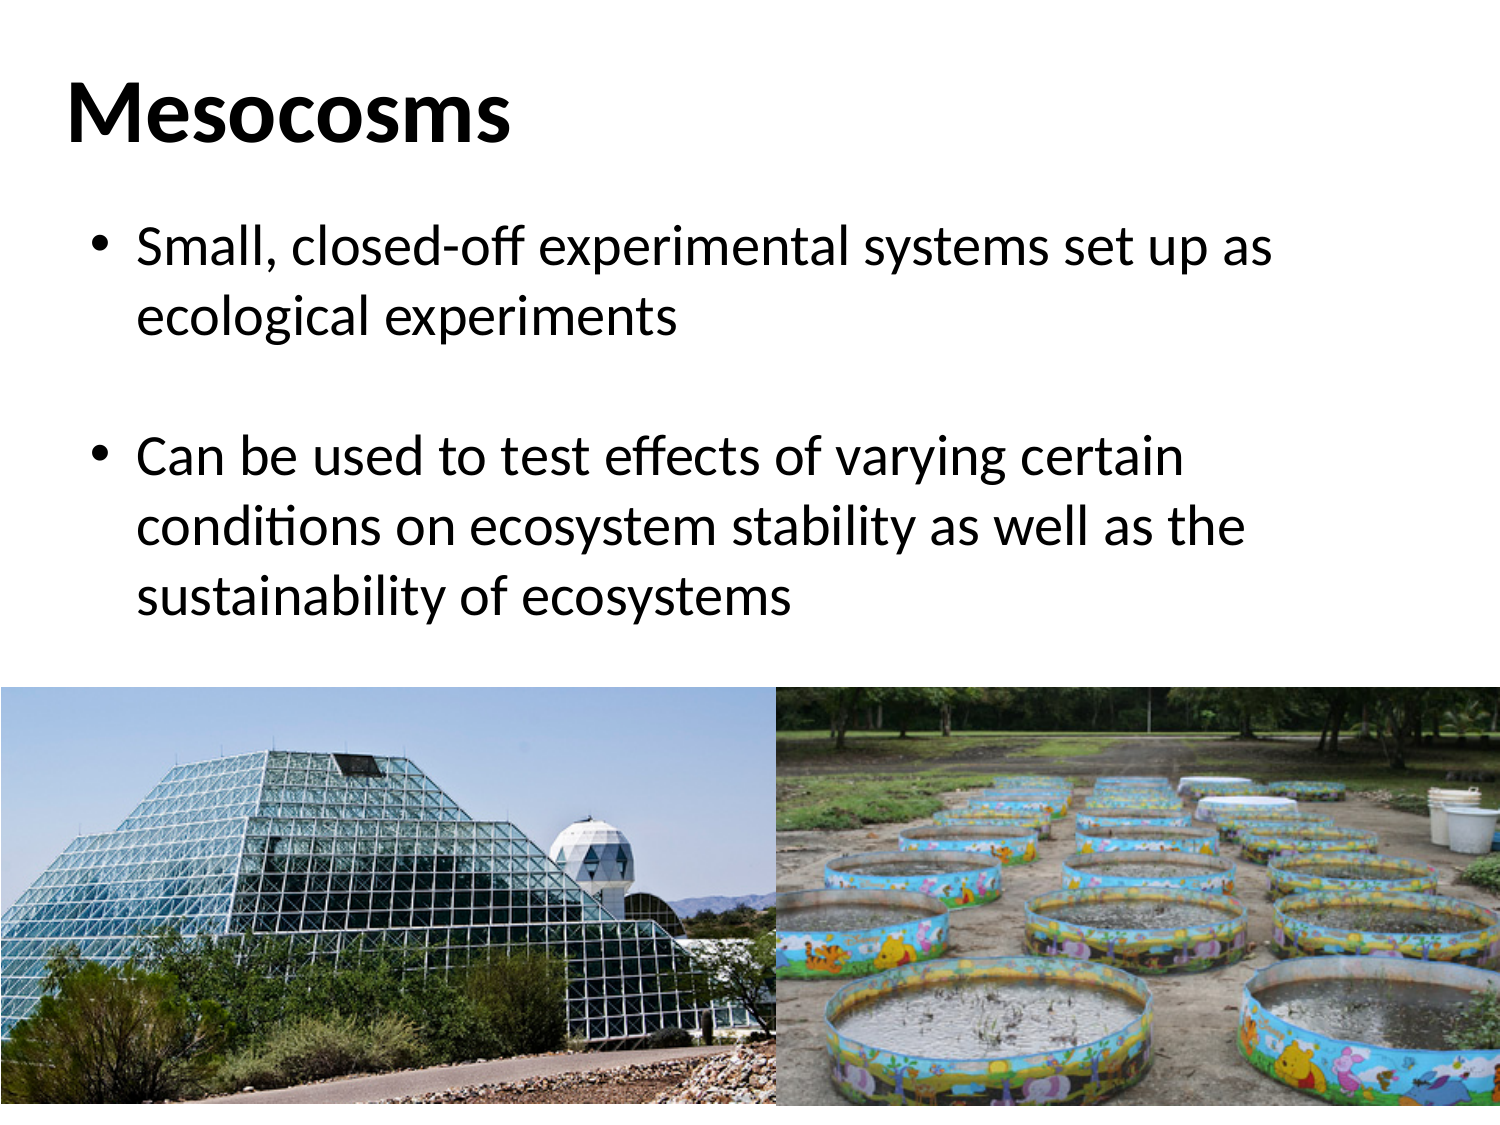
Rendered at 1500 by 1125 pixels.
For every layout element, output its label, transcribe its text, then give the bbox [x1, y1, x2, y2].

picture [0, 687, 1500, 1106]
title Mesocosms [49, 12, 1401, 201]
text_box Small, closed-off experimental systems set up as ecological experiments Can be used to test effects of varying certain conditions on ecosystem stability as well as the sustainability of ecosystems [74, 199, 1413, 635]
